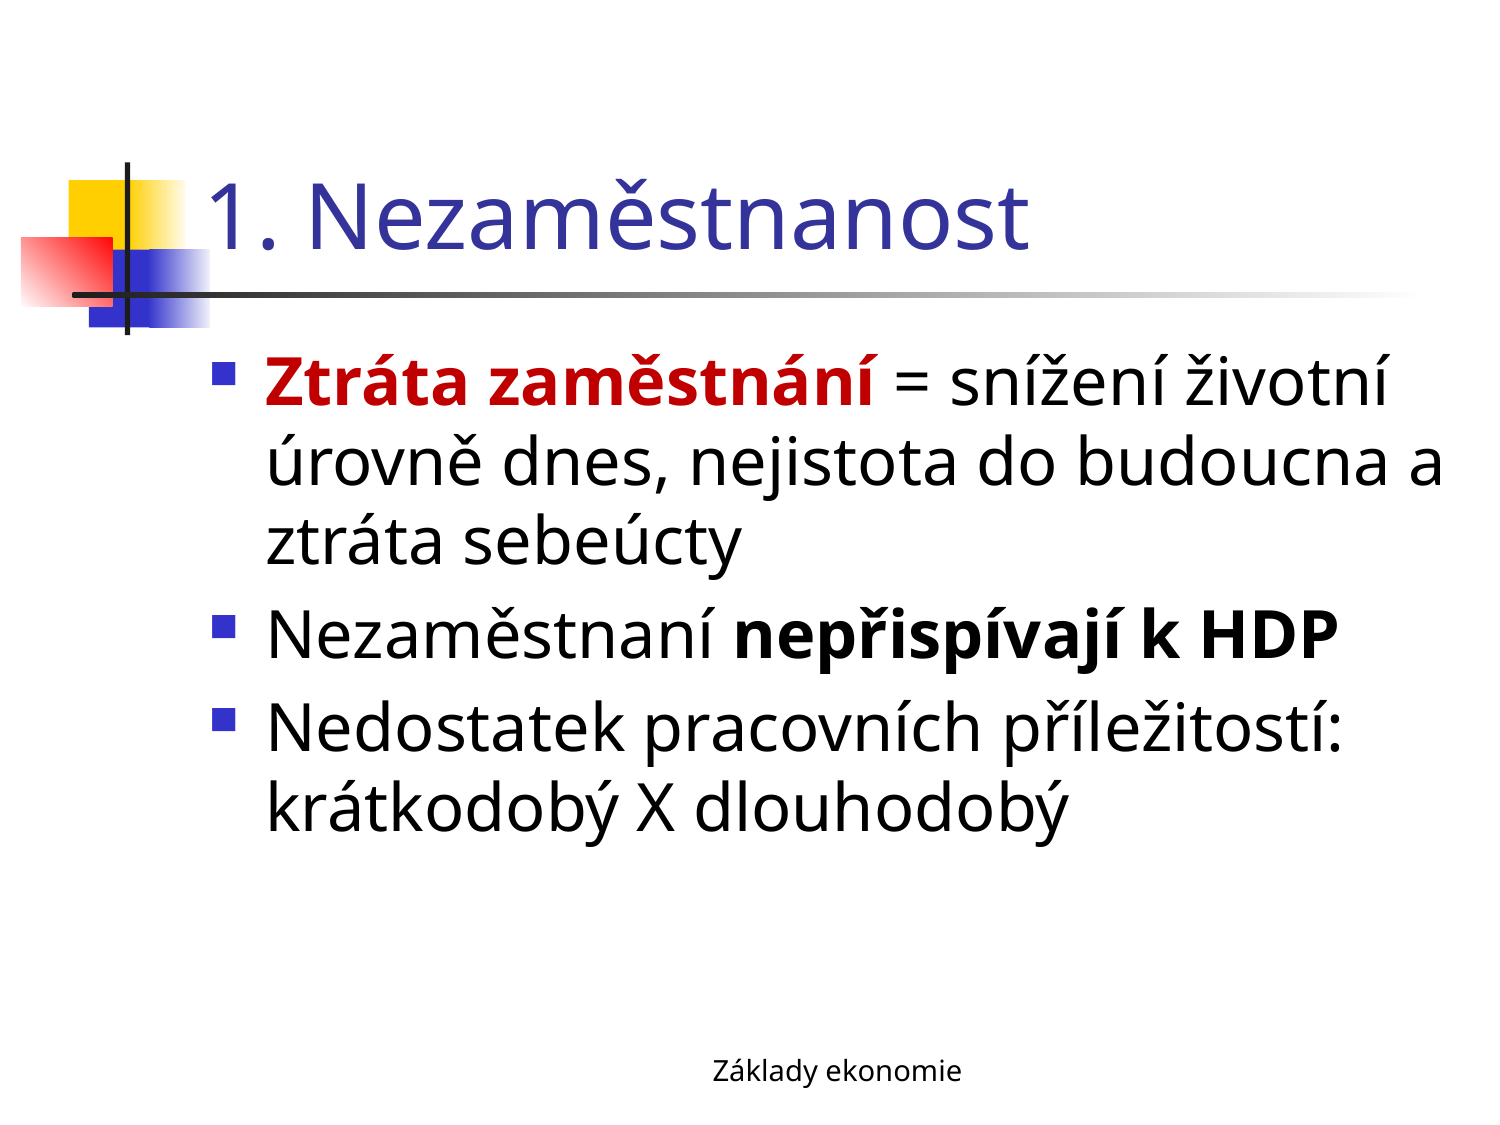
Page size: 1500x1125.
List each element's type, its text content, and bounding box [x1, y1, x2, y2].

list Ztráta zaměstnání = snížení životní úrovně dnes, nejistota do budoucna a ztráta sebeúcty Nezaměstnaní nepřispívají k HDP Nedostatek pracovních příležitostí: krátkodobý X dlouhodobý [193, 331, 1469, 1006]
footer Základy ekonomie [600, 1024, 1075, 1100]
title 1. Nezaměstnanost [188, 35, 1468, 275]
